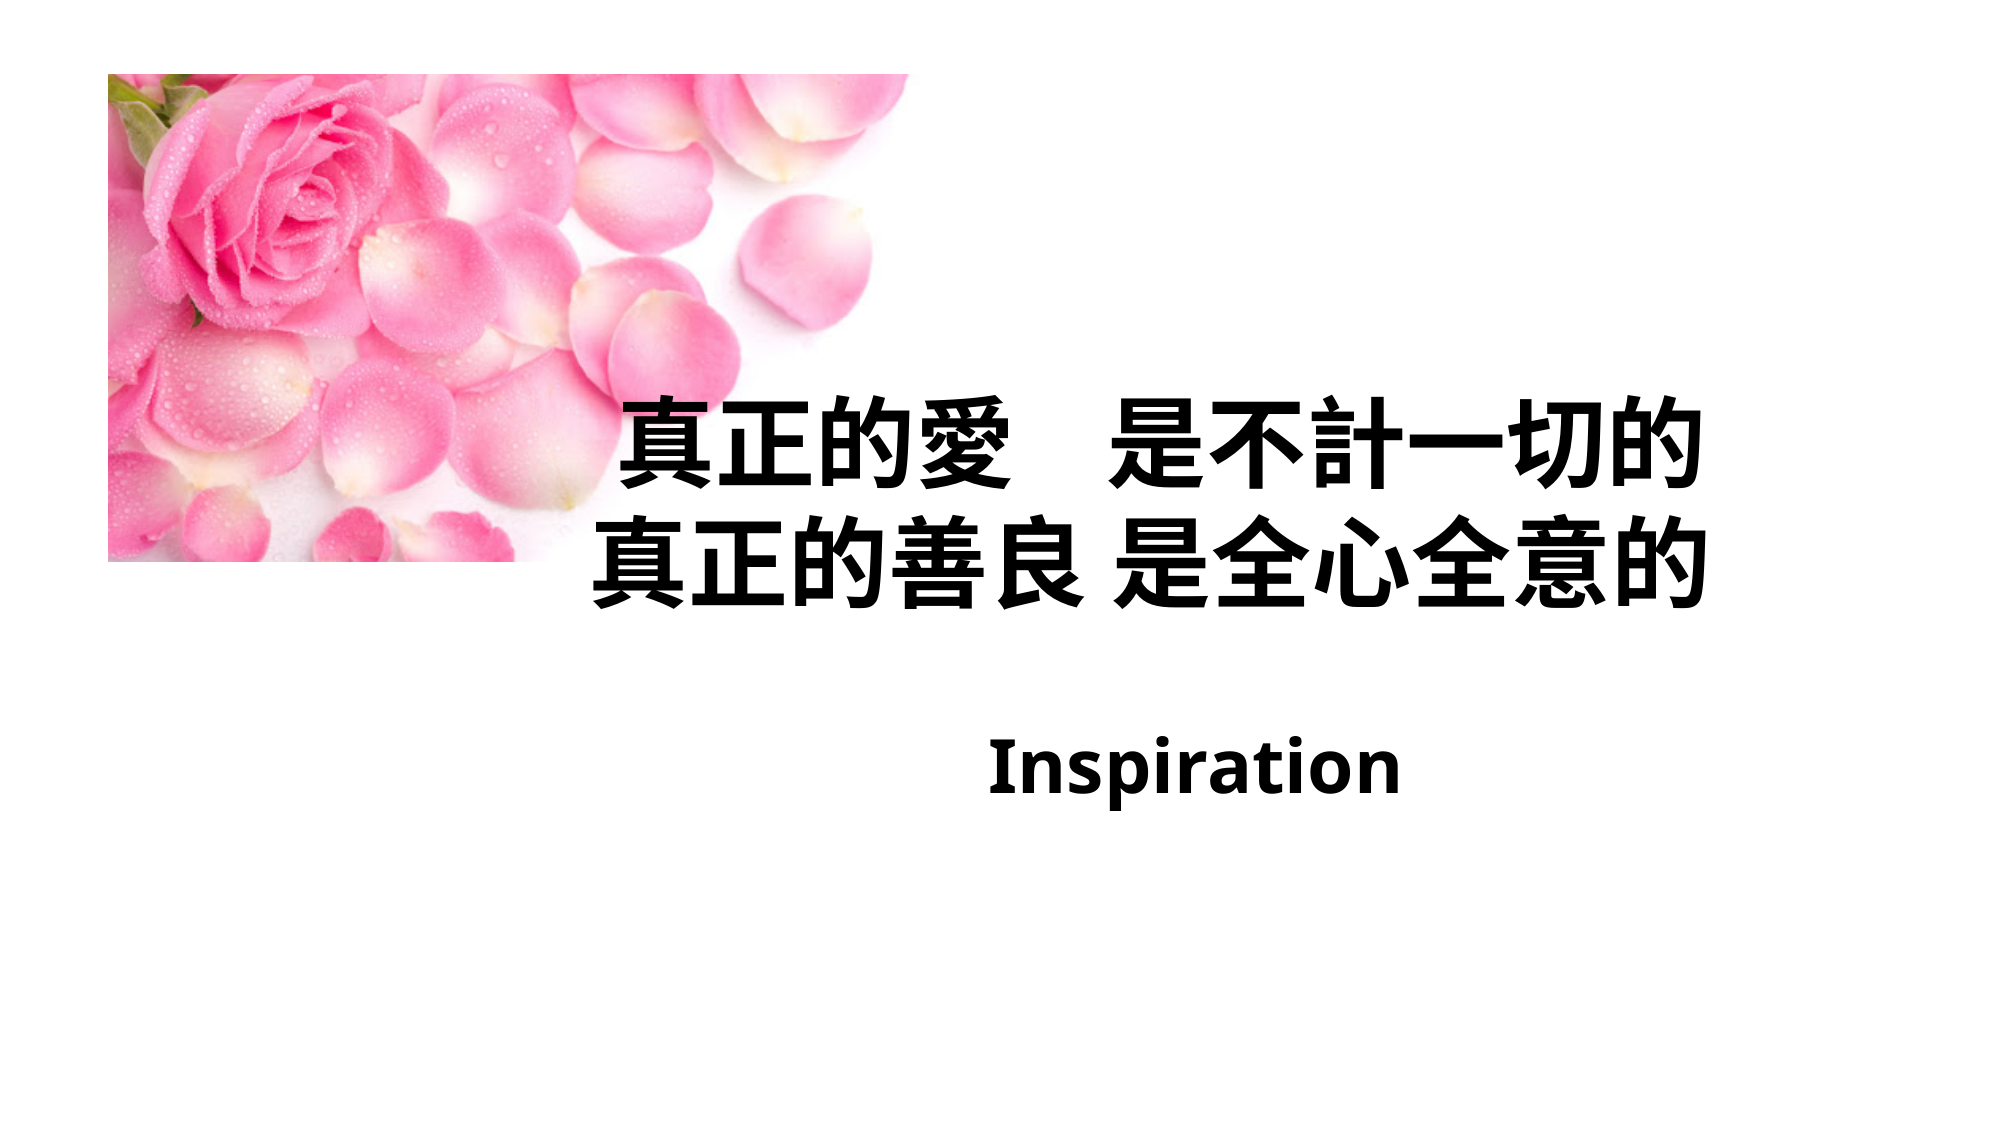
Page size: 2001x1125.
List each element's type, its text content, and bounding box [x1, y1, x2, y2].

text_box 真正的愛 是不計一切的 真正的善良 是全心全意的 [573, 373, 1749, 628]
subtitle Inspiration [446, 721, 1947, 844]
picture [108, 74, 920, 562]
